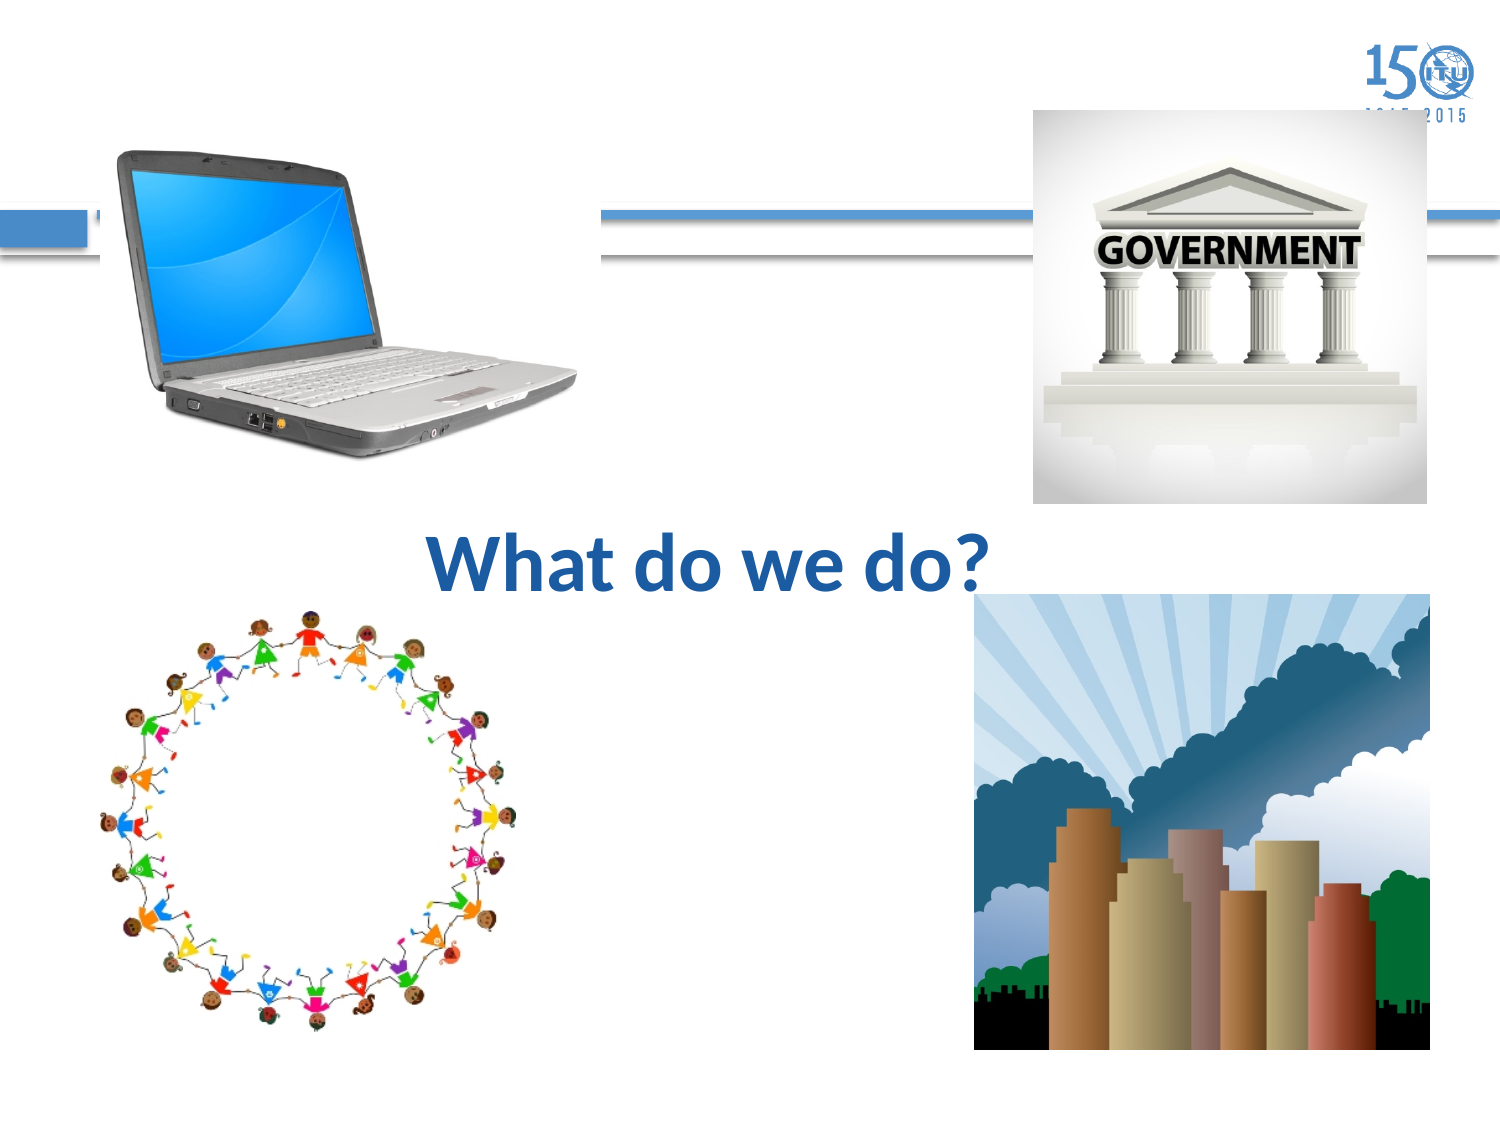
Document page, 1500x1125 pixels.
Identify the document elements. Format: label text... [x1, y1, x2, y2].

picture [1032, 35, 1482, 504]
picture [100, 126, 601, 487]
picture [974, 594, 1430, 1050]
text_box What do we do? [328, 500, 1109, 631]
picture [100, 611, 516, 1033]
